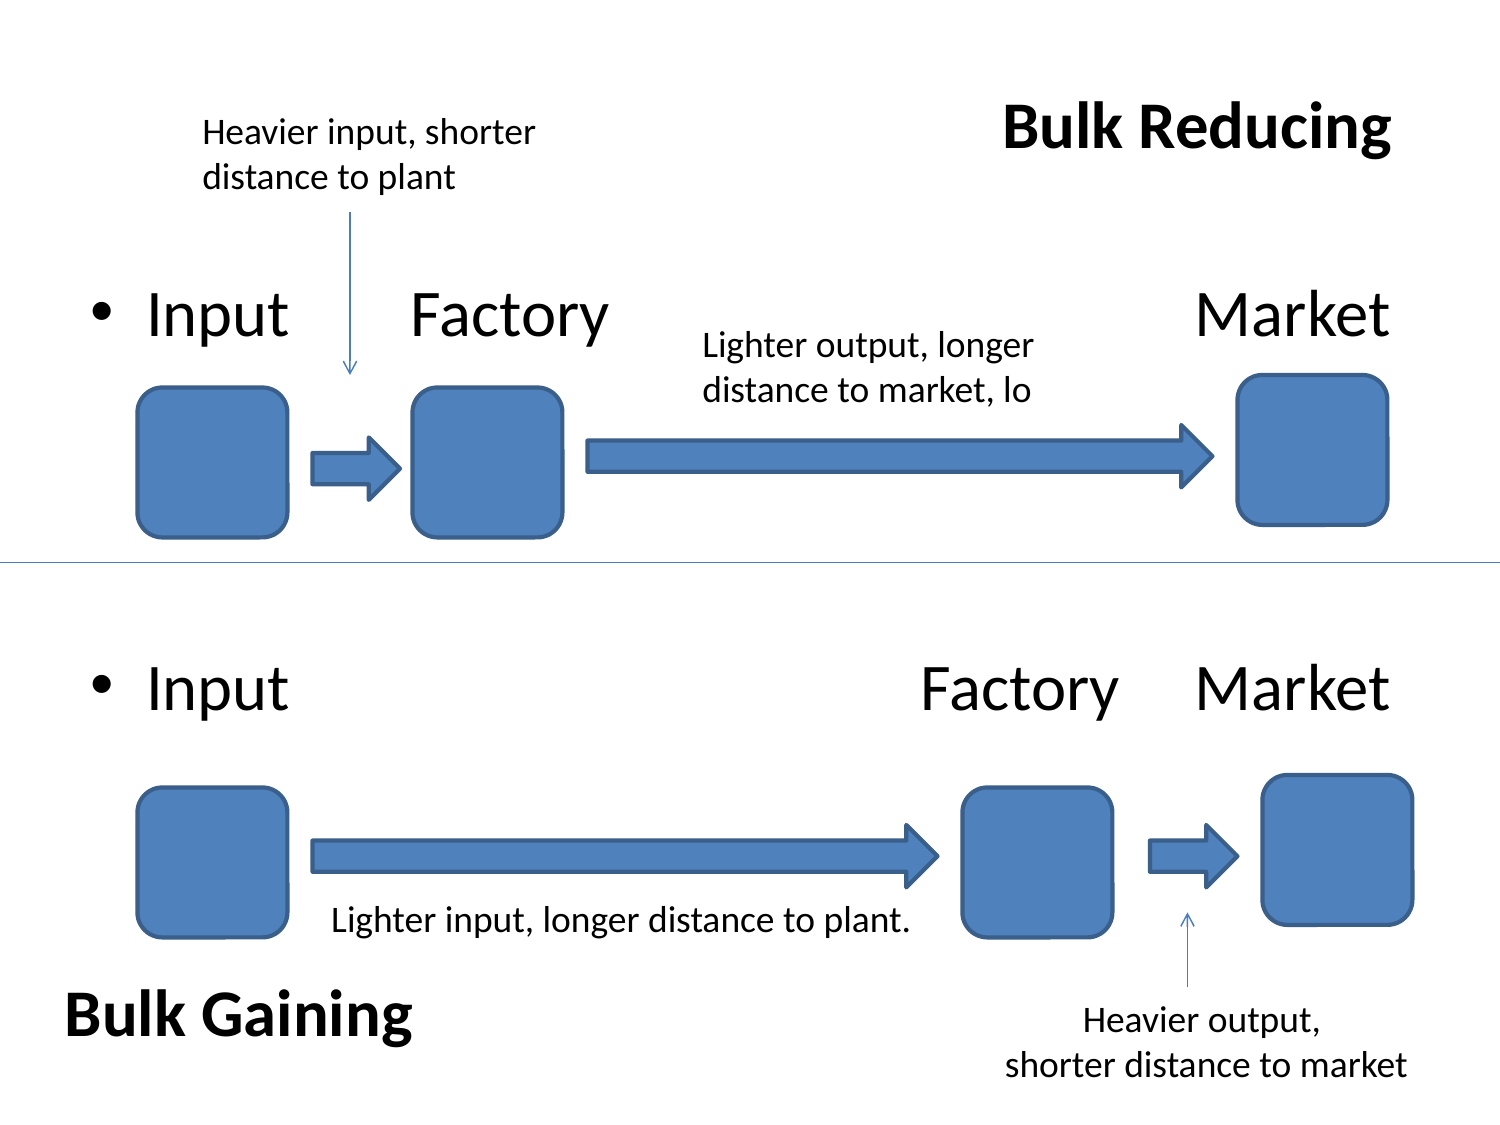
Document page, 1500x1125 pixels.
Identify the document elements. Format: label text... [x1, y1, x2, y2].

text_box [410, 385, 565, 540]
text_box [310, 823, 940, 887]
text_box [310, 435, 403, 502]
text_box Bulk Gaining [50, 962, 550, 1058]
text_box Lighter input, longer distance to plant. [316, 887, 927, 948]
list Input Factory Market Input Factory Market [75, 262, 1425, 561]
text_box Heavier input, shorter distance to plant [187, 99, 588, 205]
text_box [585, 423, 1215, 490]
text_box [135, 385, 290, 540]
text_box [1260, 772, 1415, 928]
text_box [960, 785, 1115, 940]
list Input Factory Market Input Factory Market [75, 571, 1425, 1005]
text_box [1235, 372, 1390, 528]
text_box [1147, 823, 1240, 890]
text_box [135, 785, 290, 940]
text_box Bulk Reducing [987, 74, 1425, 170]
text_box Lighter output, longer distance to market, lo [687, 312, 1125, 418]
text_box Heavier output, shorter distance to market [989, 987, 1423, 1093]
